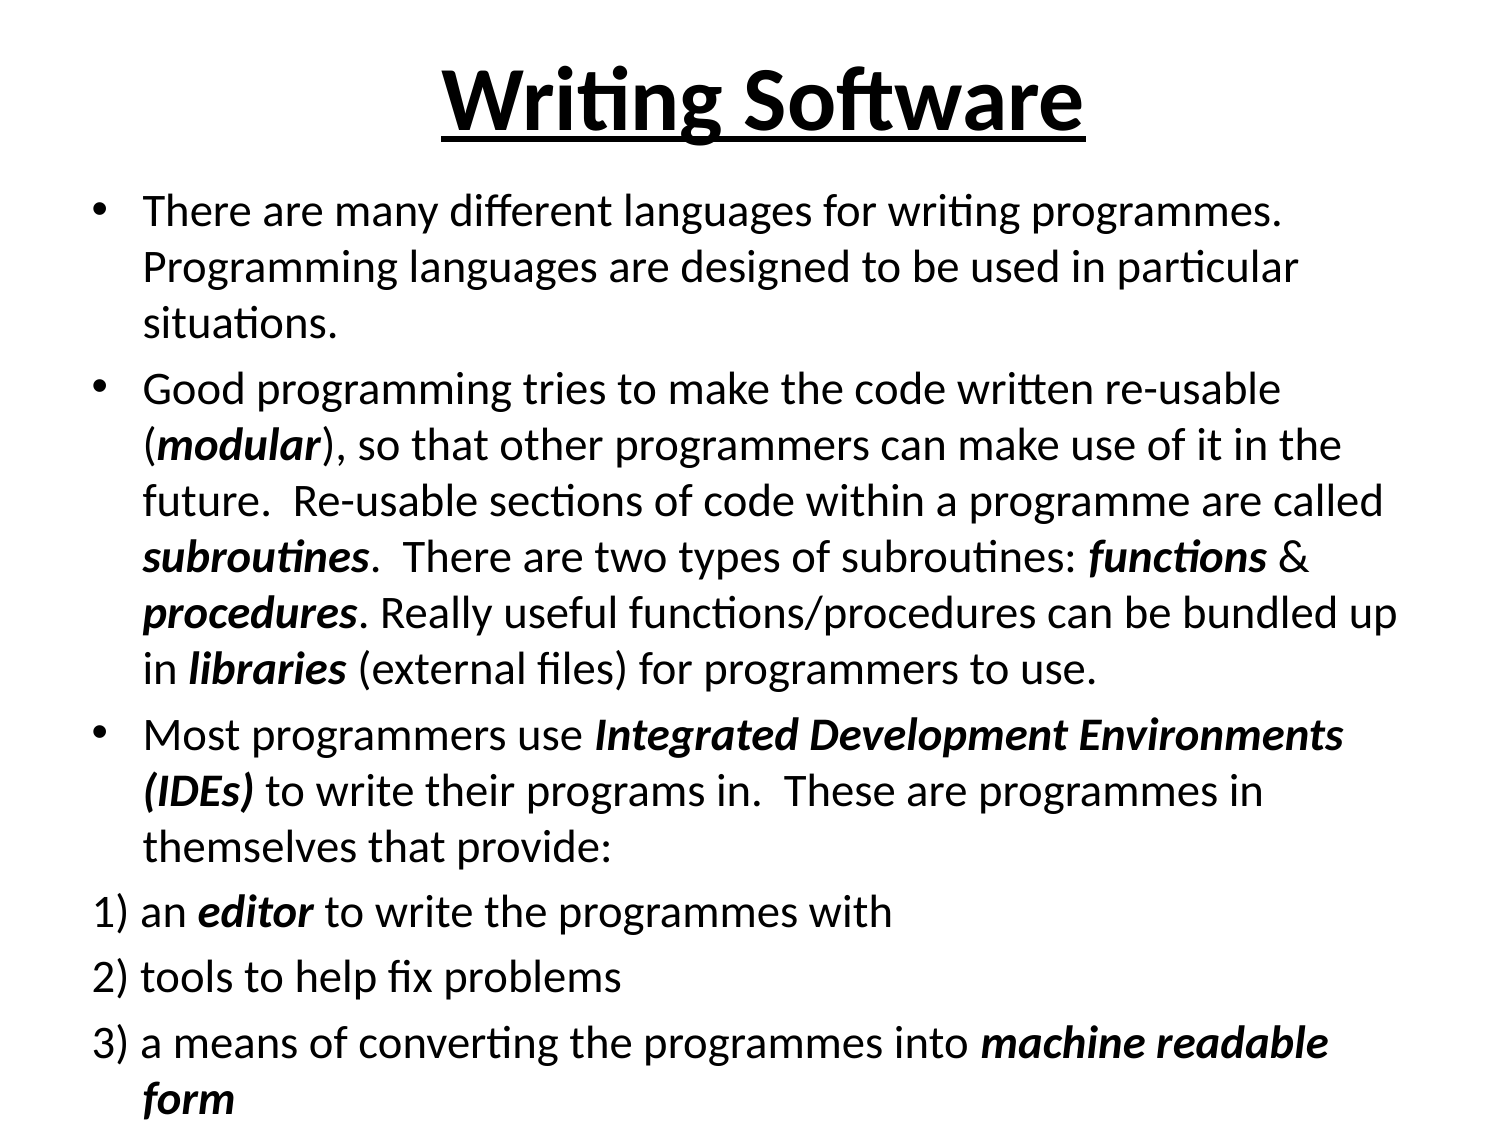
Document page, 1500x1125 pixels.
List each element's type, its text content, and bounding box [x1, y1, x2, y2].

list There are many different languages for writing programmes. Programming languages are designed to be used in particular situations. Good programming tries to make the code written re-usable (modular), so that other programmers can make use of it in the future. Re-usable sections of code within a programme are called subroutines. There are two types of subroutines: functions & procedures. Really useful functions/procedures can be bundled up in libraries (external files) for programmers to use. Most programmers use Integrated Development Environments (IDEs) to write their programs in. These are programmes in themselves that provide: 1) an editor to write the programmes with 2) tools to help fix problems 3) a means of converting the programmes into machine readable form [76, 172, 1427, 1125]
title Writing Software [88, 0, 1439, 188]
